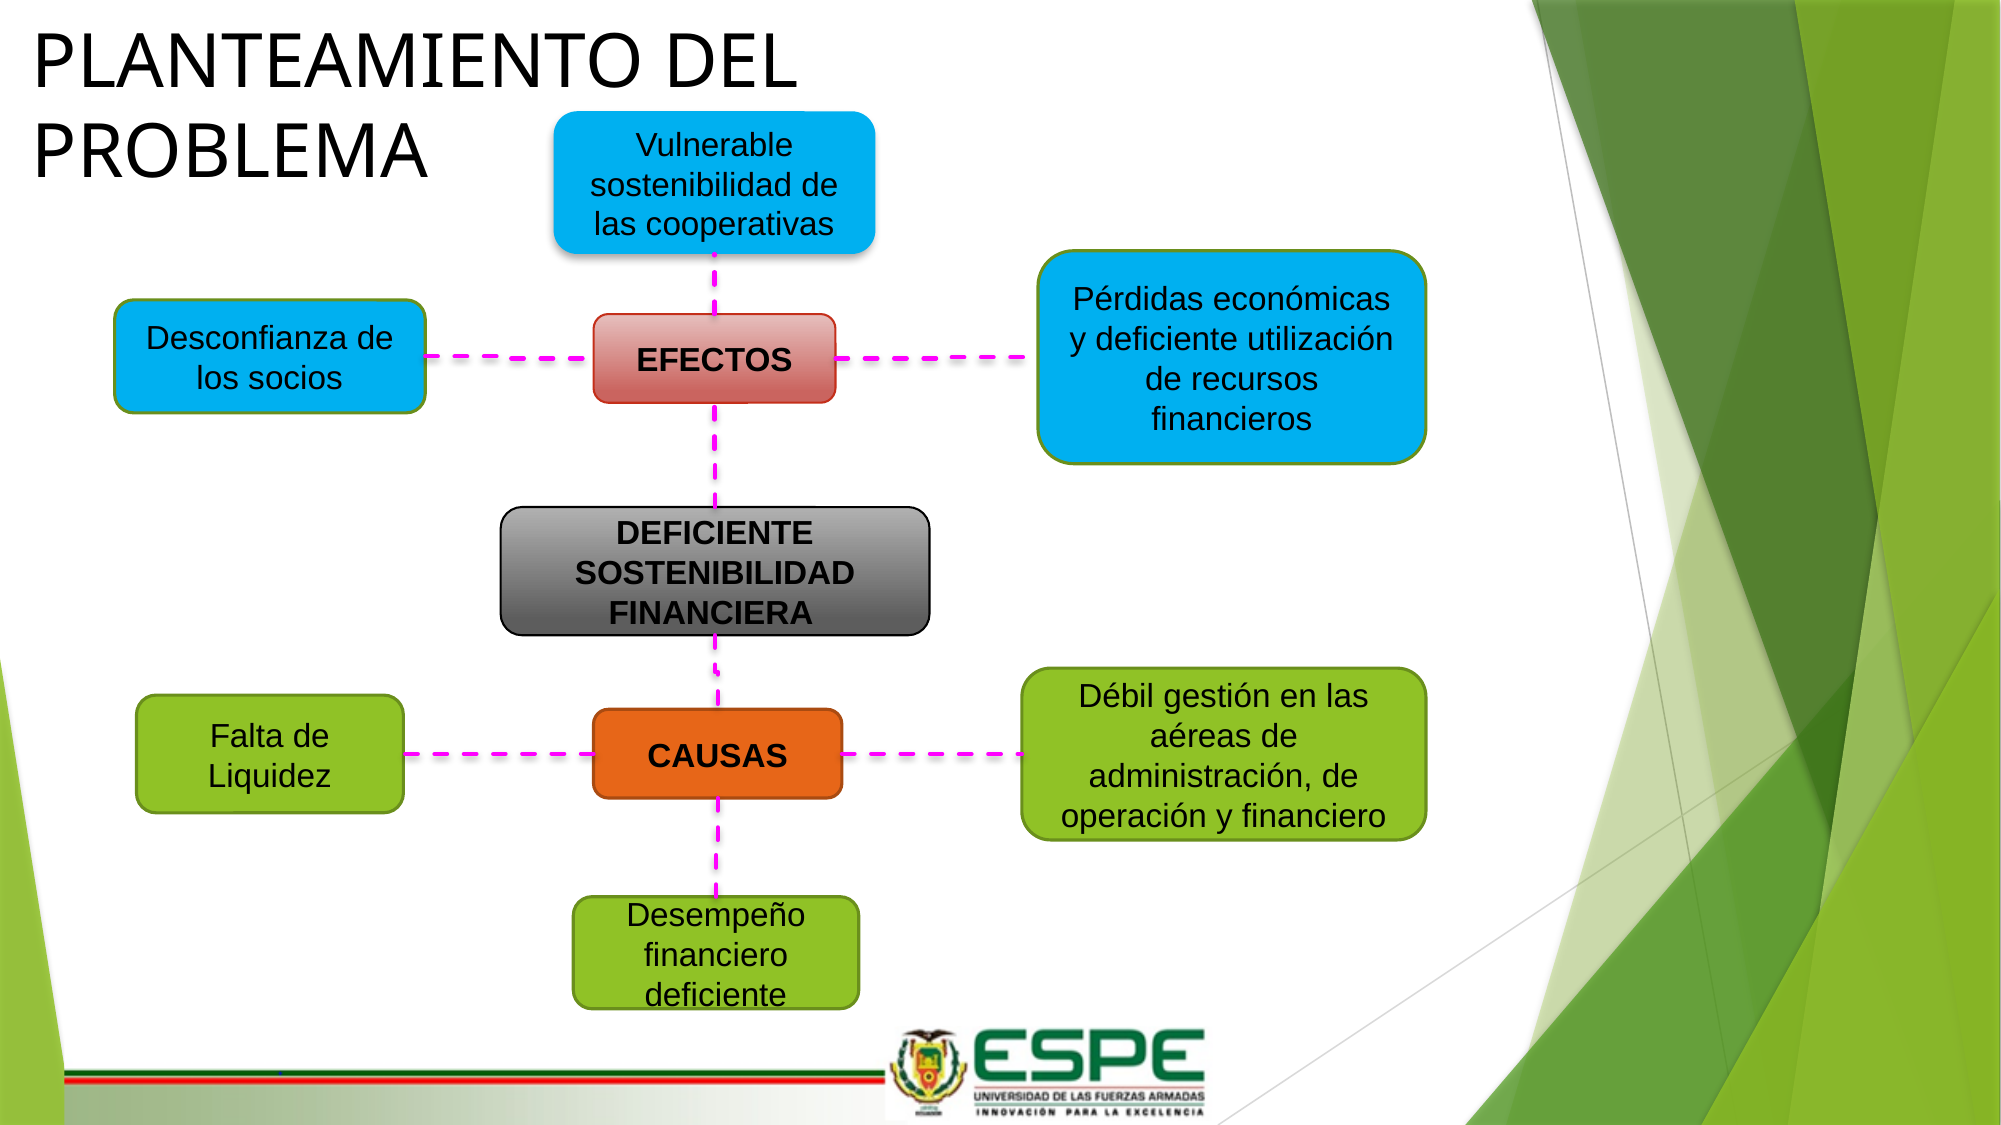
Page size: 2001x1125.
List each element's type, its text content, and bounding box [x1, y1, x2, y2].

table_cell 10 [711, 895, 721, 903]
title PLANTEAMIENTO DEL PROBLEMA [16, 4, 1147, 121]
table_cell 2 [710, 313, 719, 320]
picture [63, 1025, 1214, 1125]
text_box Pérdidas económicas y deficiente utilización de recursos financieros [1036, 249, 1428, 466]
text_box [424, 355, 594, 359]
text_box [678, 670, 754, 675]
text_box EFECTOS [592, 313, 837, 404]
text_box Desconfianza de los socios [113, 298, 427, 415]
text_box DEFICIENTE SOSTENIBILIDAD FINANCIERA [499, 505, 931, 637]
text_box Débil gestión en las aéreas de administración, de operación y financiero [1020, 666, 1428, 842]
text_box CAUSAS [591, 707, 844, 800]
text_box Falta de Liquidez [134, 693, 405, 815]
text_box Desempeño financiero deficiente [571, 895, 861, 1011]
text_box Vulnerable sostenibilidad de las cooperativas [553, 111, 876, 254]
